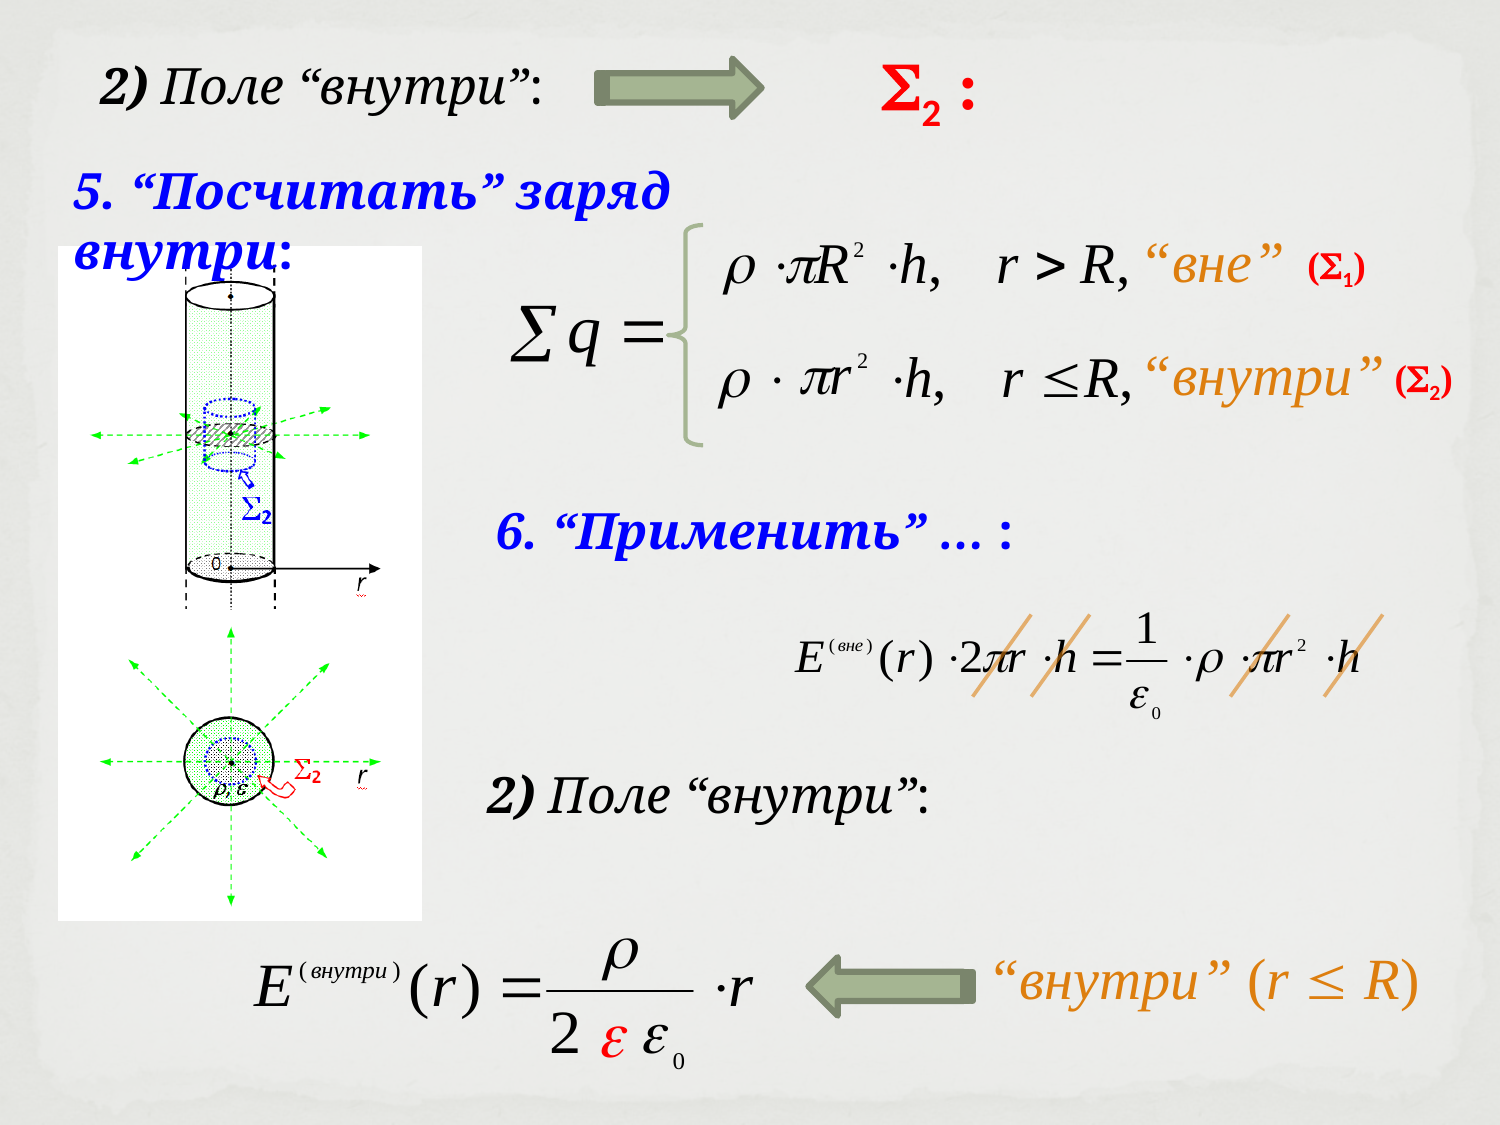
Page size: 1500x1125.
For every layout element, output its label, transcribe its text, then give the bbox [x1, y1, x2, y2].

text_box (1) [1292, 233, 1407, 309]
text_box [594, 55, 765, 120]
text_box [248, 915, 763, 1078]
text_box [1220, 628, 1299, 683]
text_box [1314, 628, 1393, 683]
text_box 2) Поле “внутри”: [85, 46, 559, 122]
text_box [505, 293, 661, 374]
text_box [798, 345, 875, 403]
text_box 6. “Применить” … : [480, 492, 1032, 567]
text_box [716, 234, 1134, 305]
text_box “внутри” [1125, 329, 1407, 415]
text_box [1021, 628, 1100, 683]
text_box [790, 604, 1365, 726]
text_box (2) [1379, 346, 1494, 422]
text_box 2 : [867, 35, 1055, 176]
text_box 5. “Посчитать” заряд внутри: [58, 152, 879, 288]
text_box [673, 288, 704, 447]
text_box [962, 628, 1008, 683]
text_box [805, 954, 976, 1019]
text_box “вне” [1125, 216, 1313, 302]
text_box 2) Поле “внутри”: [472, 756, 946, 831]
text_box “внутри” (r  R) [972, 934, 1453, 1019]
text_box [713, 351, 1139, 418]
picture [58, 246, 422, 921]
